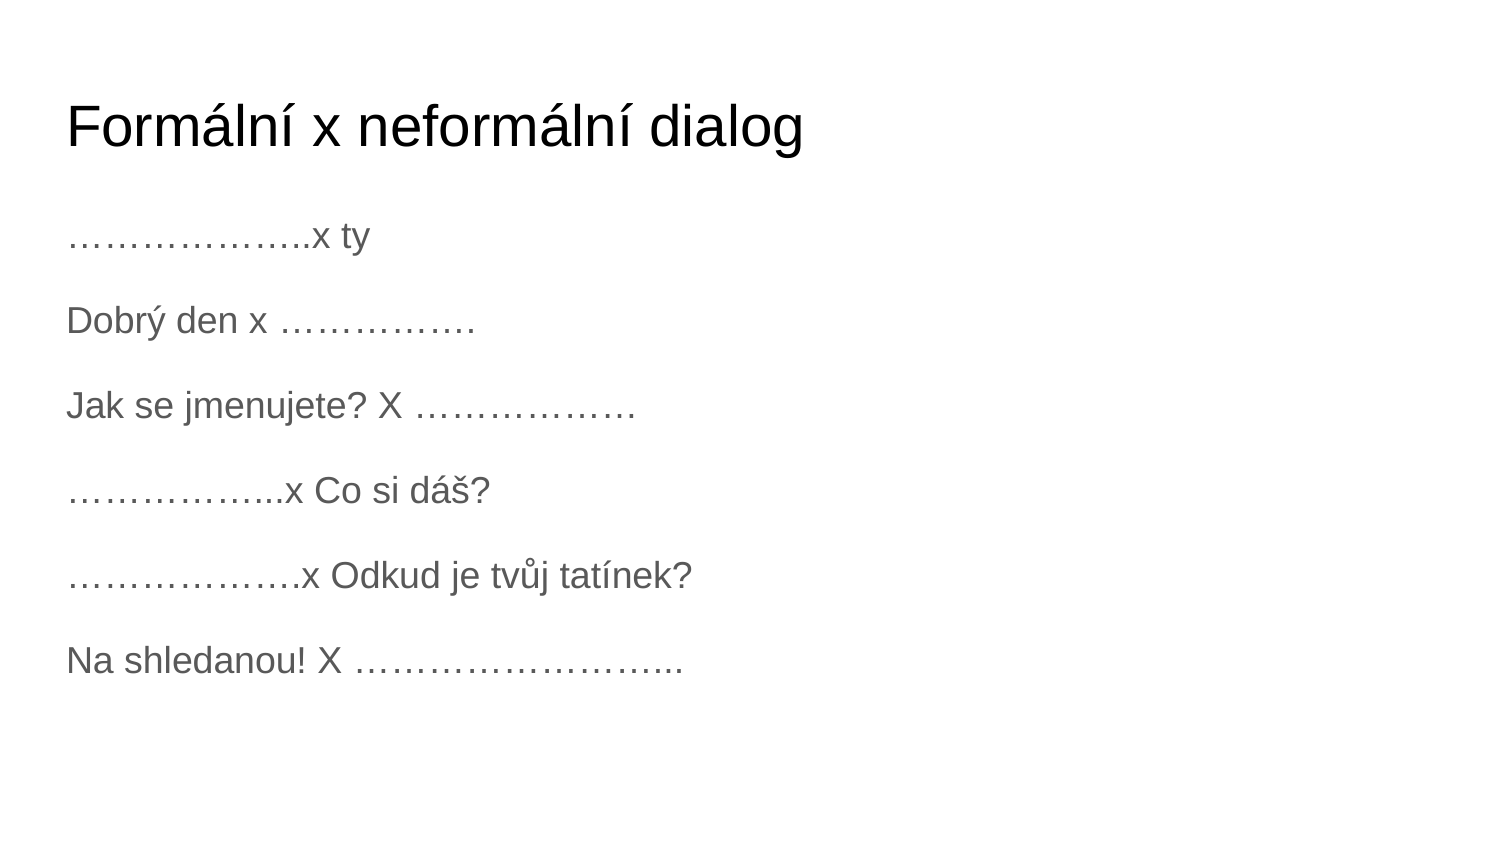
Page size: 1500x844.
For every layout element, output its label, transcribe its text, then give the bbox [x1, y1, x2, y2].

title Formální x neformální dialog [51, 72, 1449, 167]
list ………………..x ty Dobrý den x ……………. Jak se jmenujete? X ……………… ……………...x Co si dáš? ……………….x Odkud je tvůj tatínek? Na shledanou! X ……………………... [51, 189, 814, 747]
